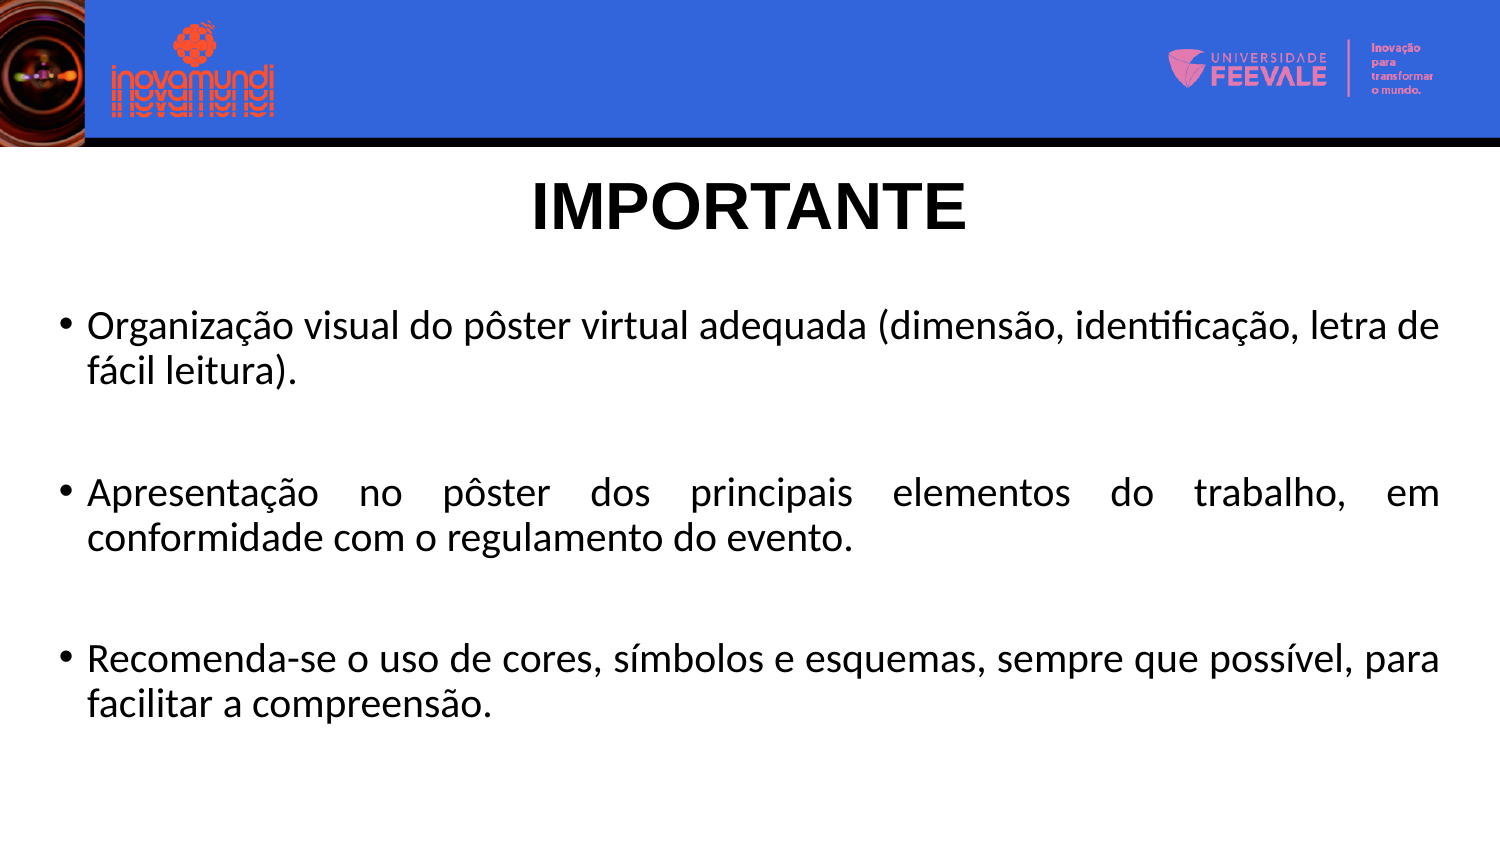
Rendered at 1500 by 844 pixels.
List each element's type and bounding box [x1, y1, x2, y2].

list [0, 0, 1500, 844]
